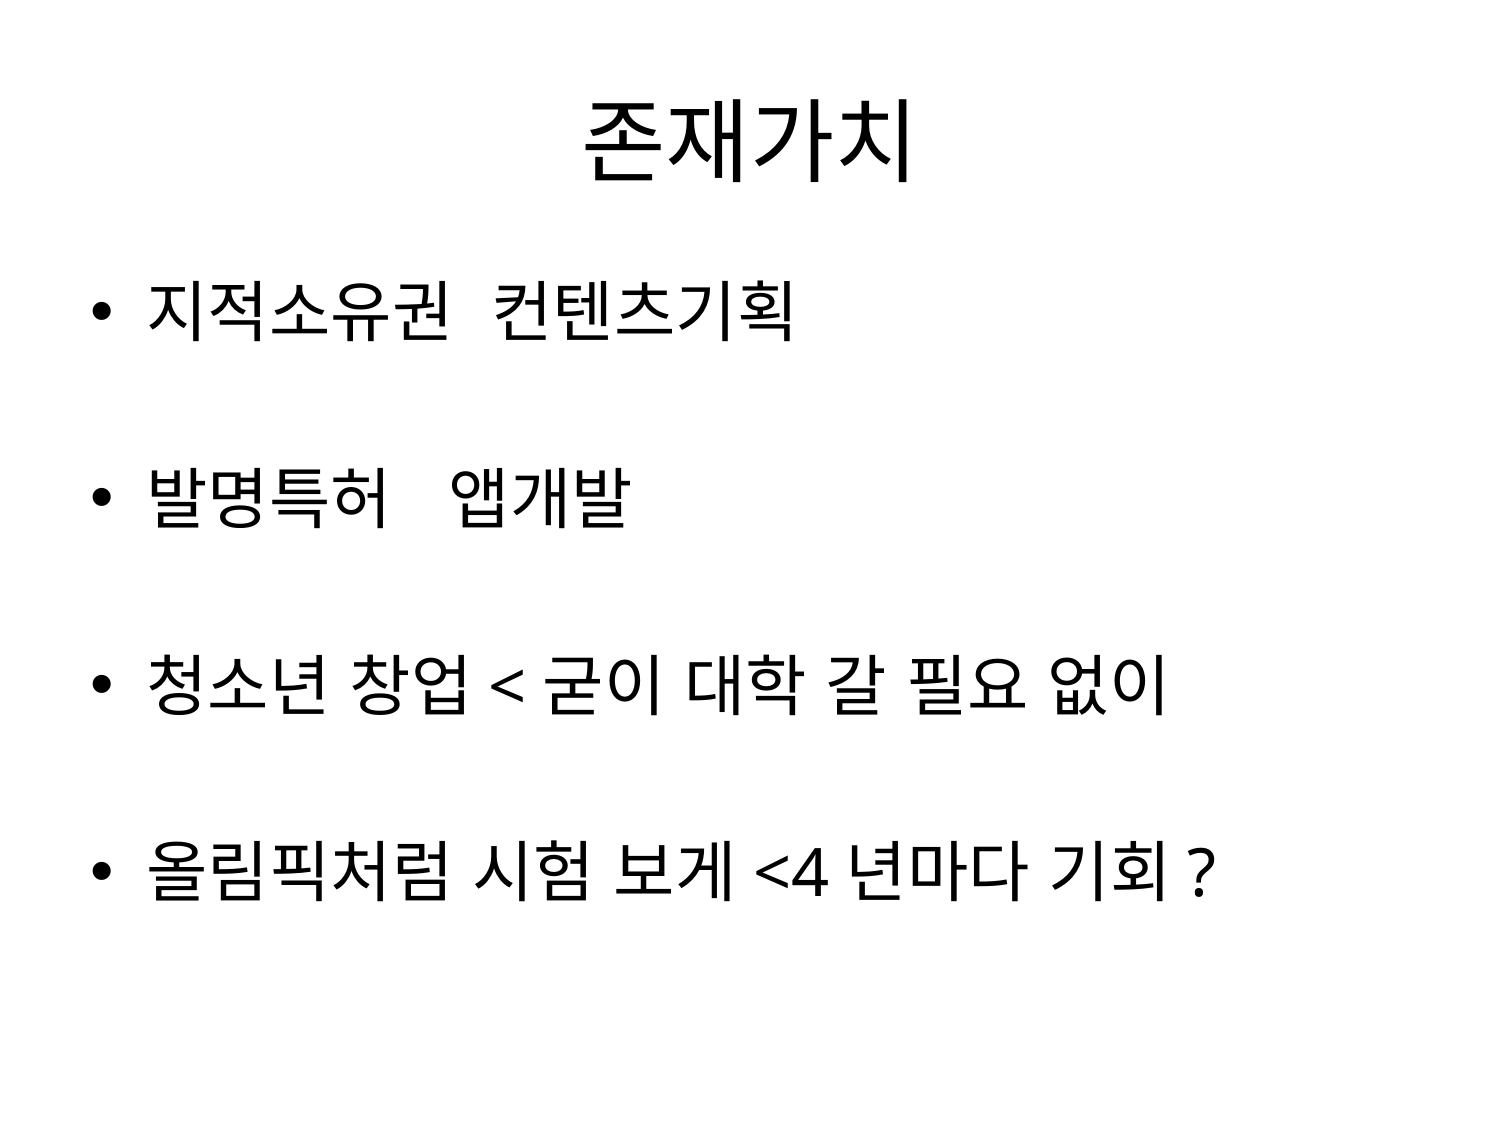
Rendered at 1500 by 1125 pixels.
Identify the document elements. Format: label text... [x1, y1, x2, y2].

title 존재가치 [75, 45, 1425, 233]
list 지적소유권 컨텐츠기획 발명특허 앱개발 청소년 창업<굳이 대학 갈 필요 없이 올림픽처럼 시험 보게<4년마다 기회? [75, 262, 1425, 1005]
